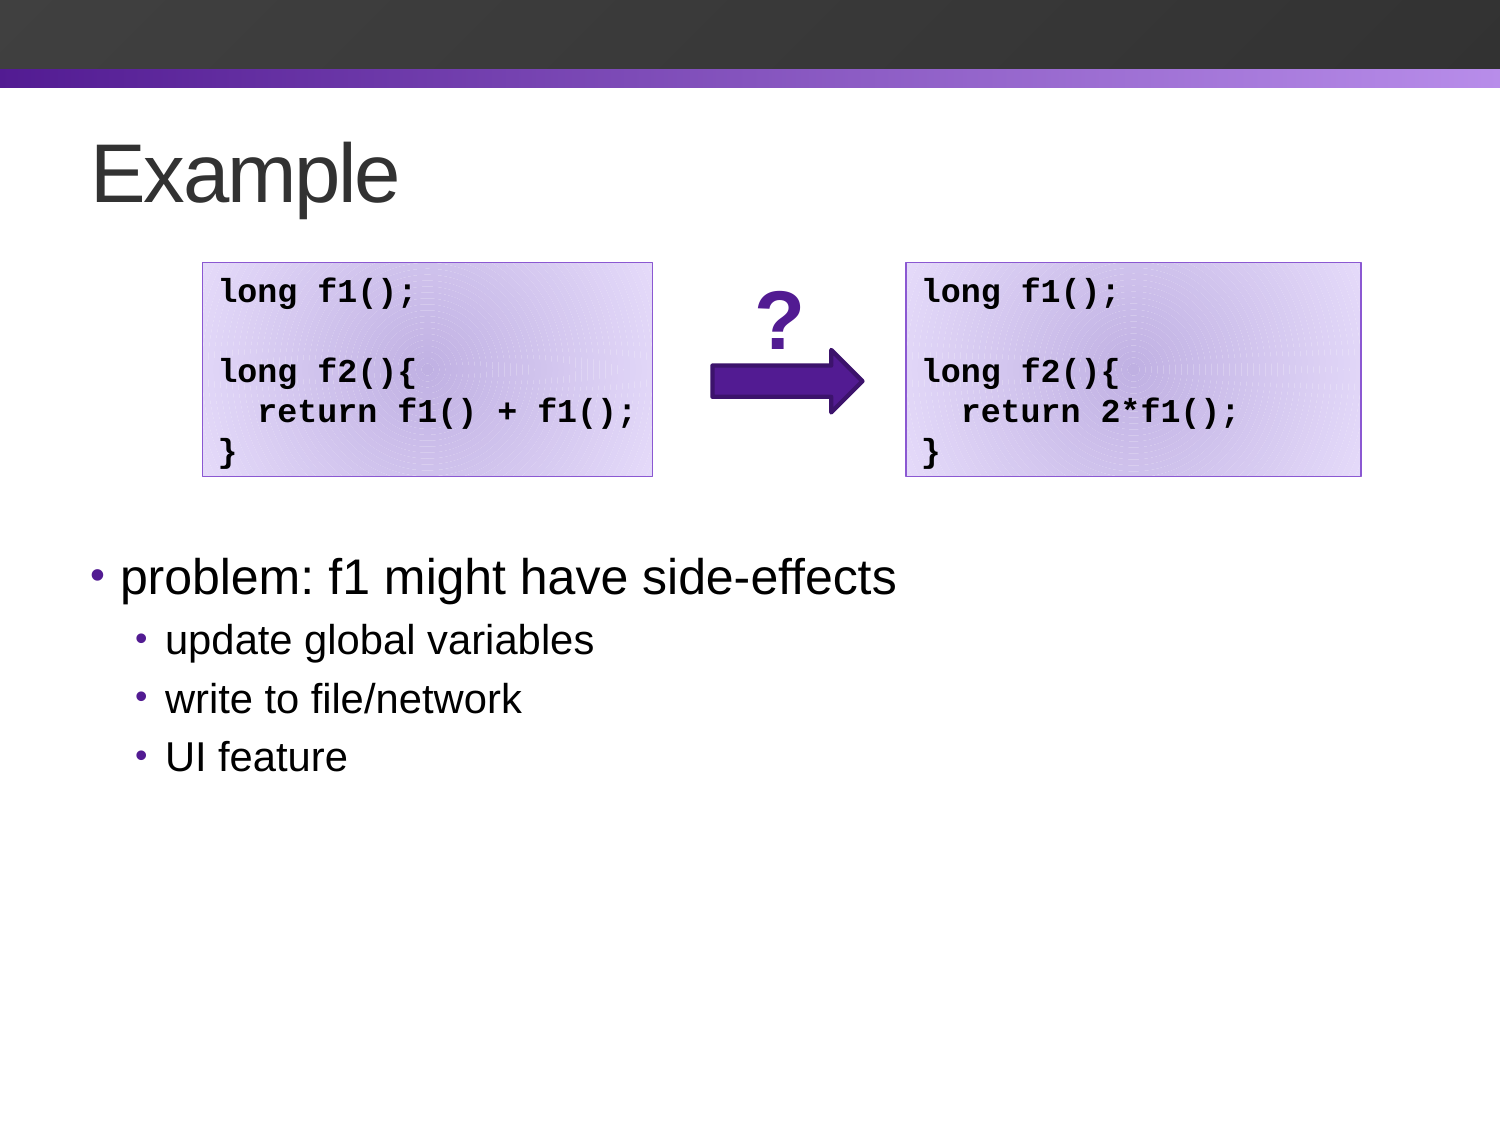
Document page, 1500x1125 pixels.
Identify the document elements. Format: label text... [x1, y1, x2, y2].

text_box long f1(); long f2(){ return f1() + f1(); } [202, 262, 653, 477]
text_box [710, 347, 865, 415]
list problem: f1 might have side-effects update global variables write to file/network UI feature [75, 537, 1425, 1063]
title Example [75, 87, 1425, 250]
text_box ? [739, 258, 821, 374]
text_box long f1(); long f2(){ return 2*f1(); } [905, 262, 1362, 477]
